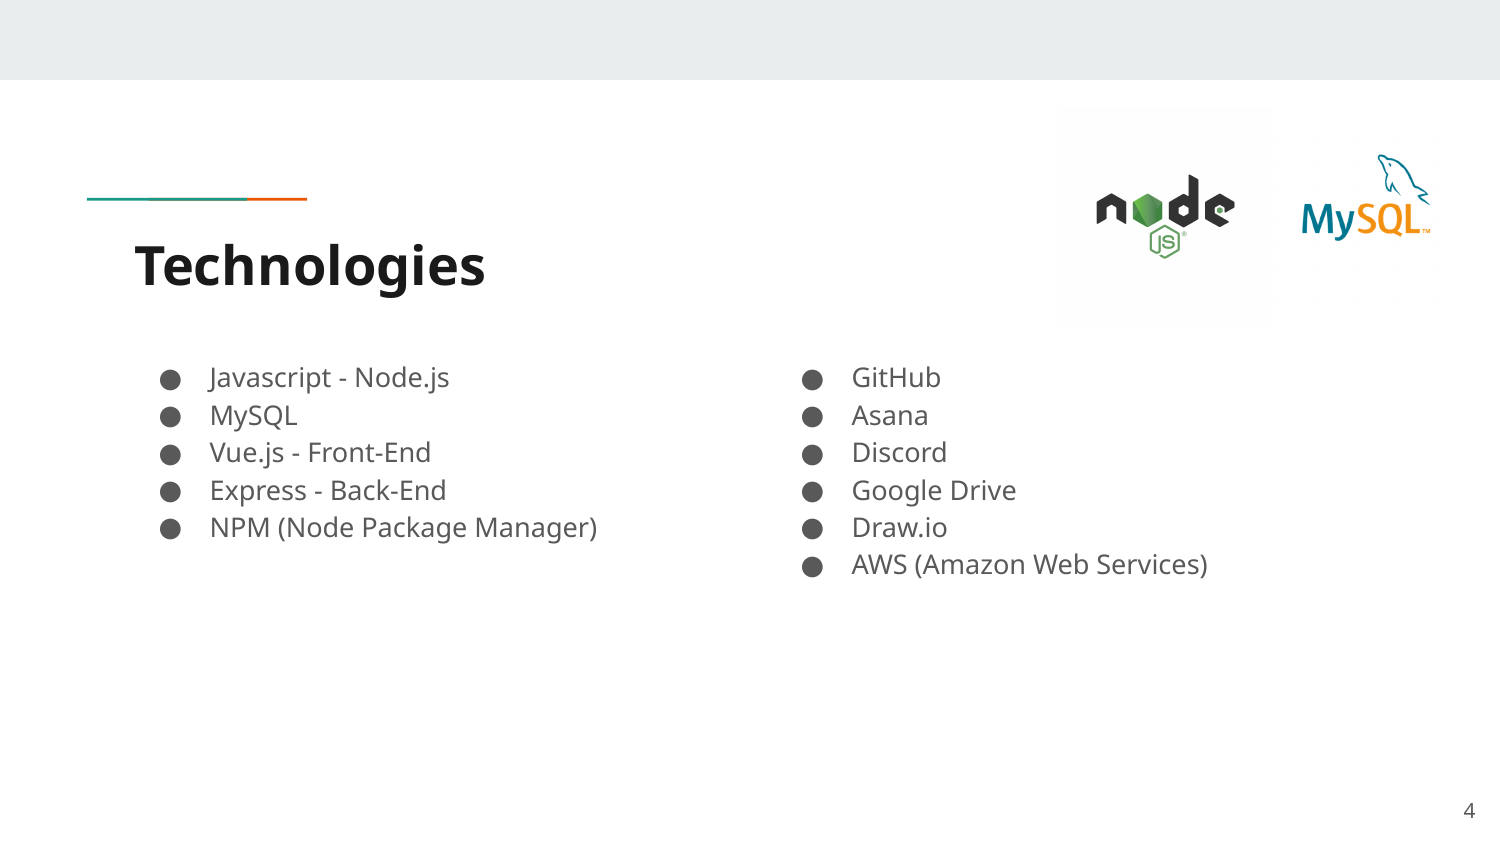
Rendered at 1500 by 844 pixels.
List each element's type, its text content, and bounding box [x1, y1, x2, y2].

list Javascript - Node.js MySQL Vue.js - Front-End Express - Back-End NPM (Node Package Manager) [119, 341, 739, 712]
slide_number ‹#› [1400, 779, 1491, 844]
list GitHub Asana Discord Google Drive Draw.io AWS (Amazon Web Services) [761, 341, 1381, 712]
picture [1056, 107, 1459, 326]
title Technologies [119, 216, 1051, 305]
